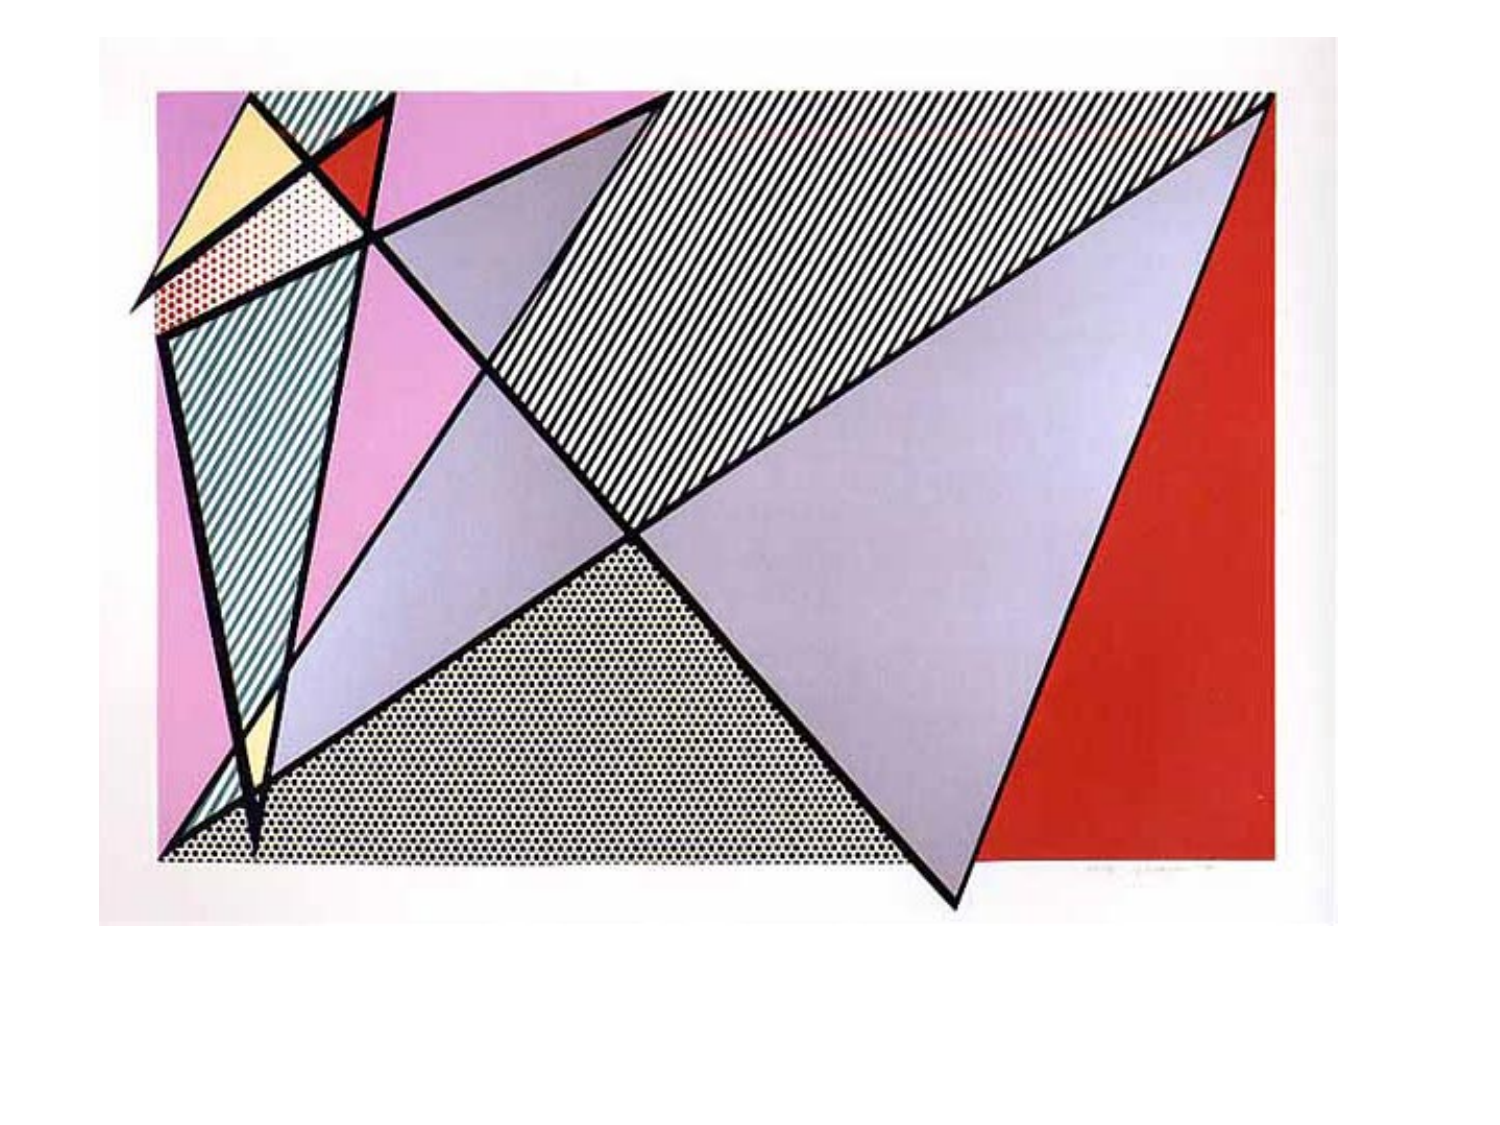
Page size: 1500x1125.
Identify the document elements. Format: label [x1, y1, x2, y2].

picture [99, 37, 1338, 926]
